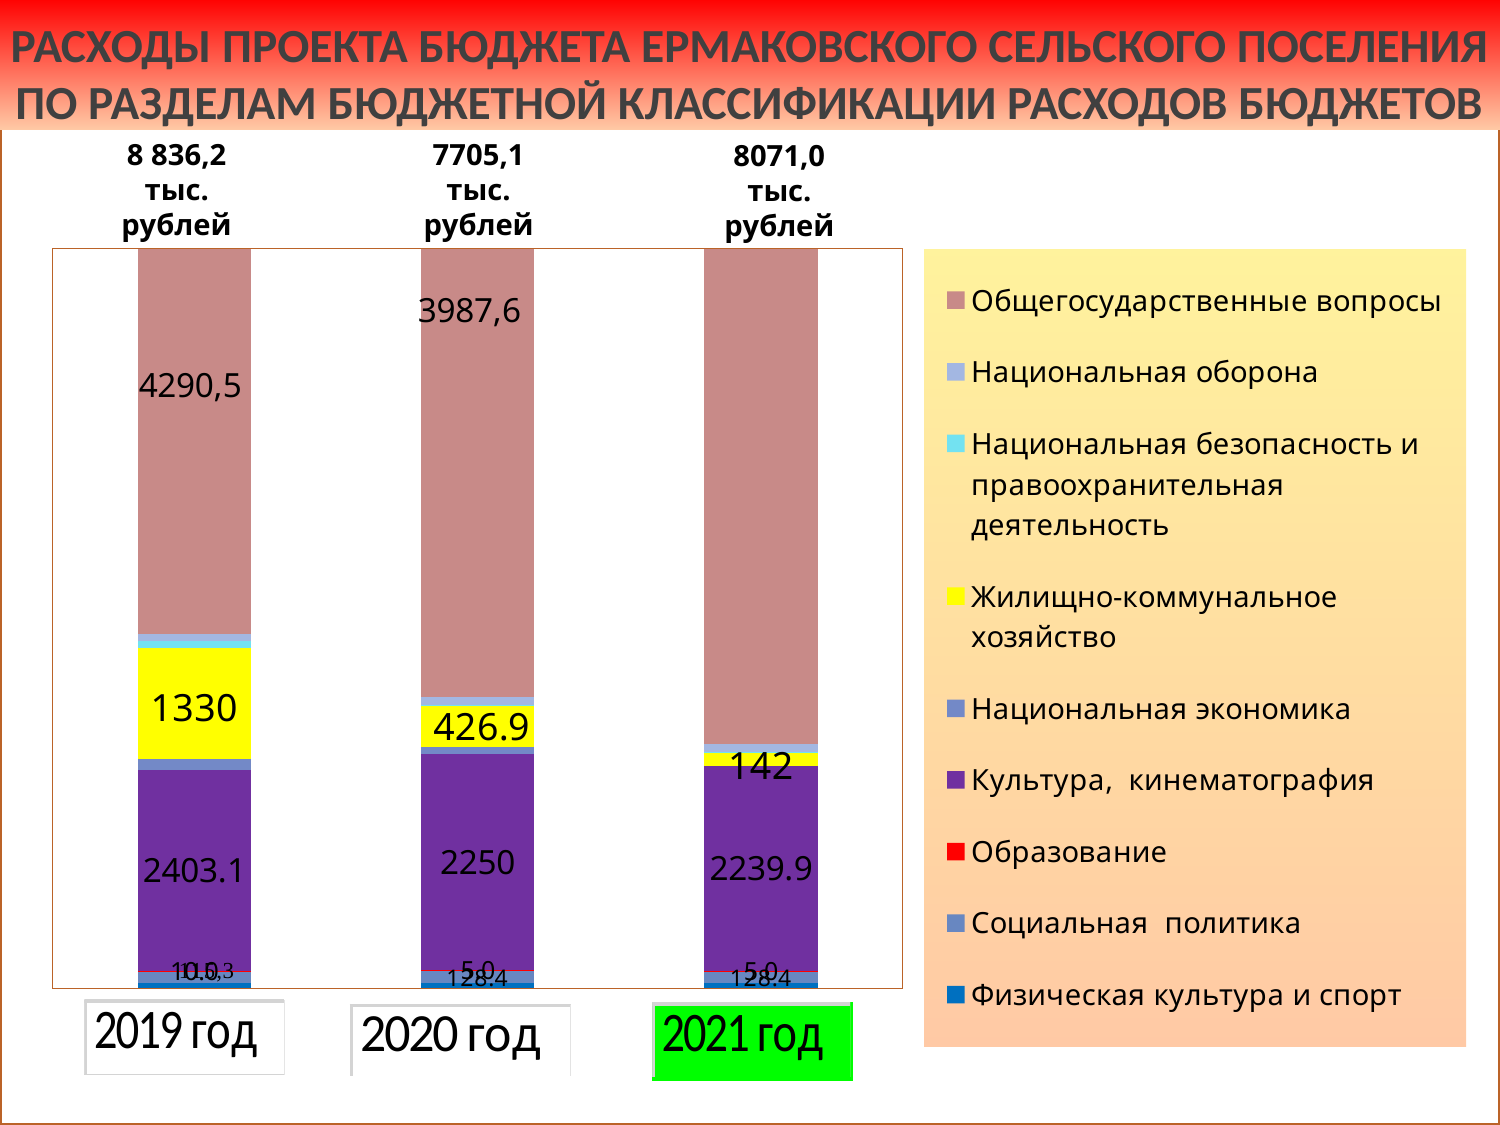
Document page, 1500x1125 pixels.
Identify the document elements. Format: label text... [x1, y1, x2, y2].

title Расходы проекта бюджета Ермаковского сельского поселения по разделам бюджетной классификации расходов бюджетов [0, 0, 1500, 130]
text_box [651, 1001, 854, 1082]
text_box [0, 130, 1500, 1125]
chart [48, 219, 1500, 1051]
text_box 8 836,2 тыс. рублей [87, 129, 267, 215]
text_box 8071,0 тыс. рублей [690, 129, 868, 215]
text_box 7705,1 тыс. рублей [399, 129, 558, 215]
picture [83, 998, 289, 1079]
picture [349, 1003, 575, 1080]
